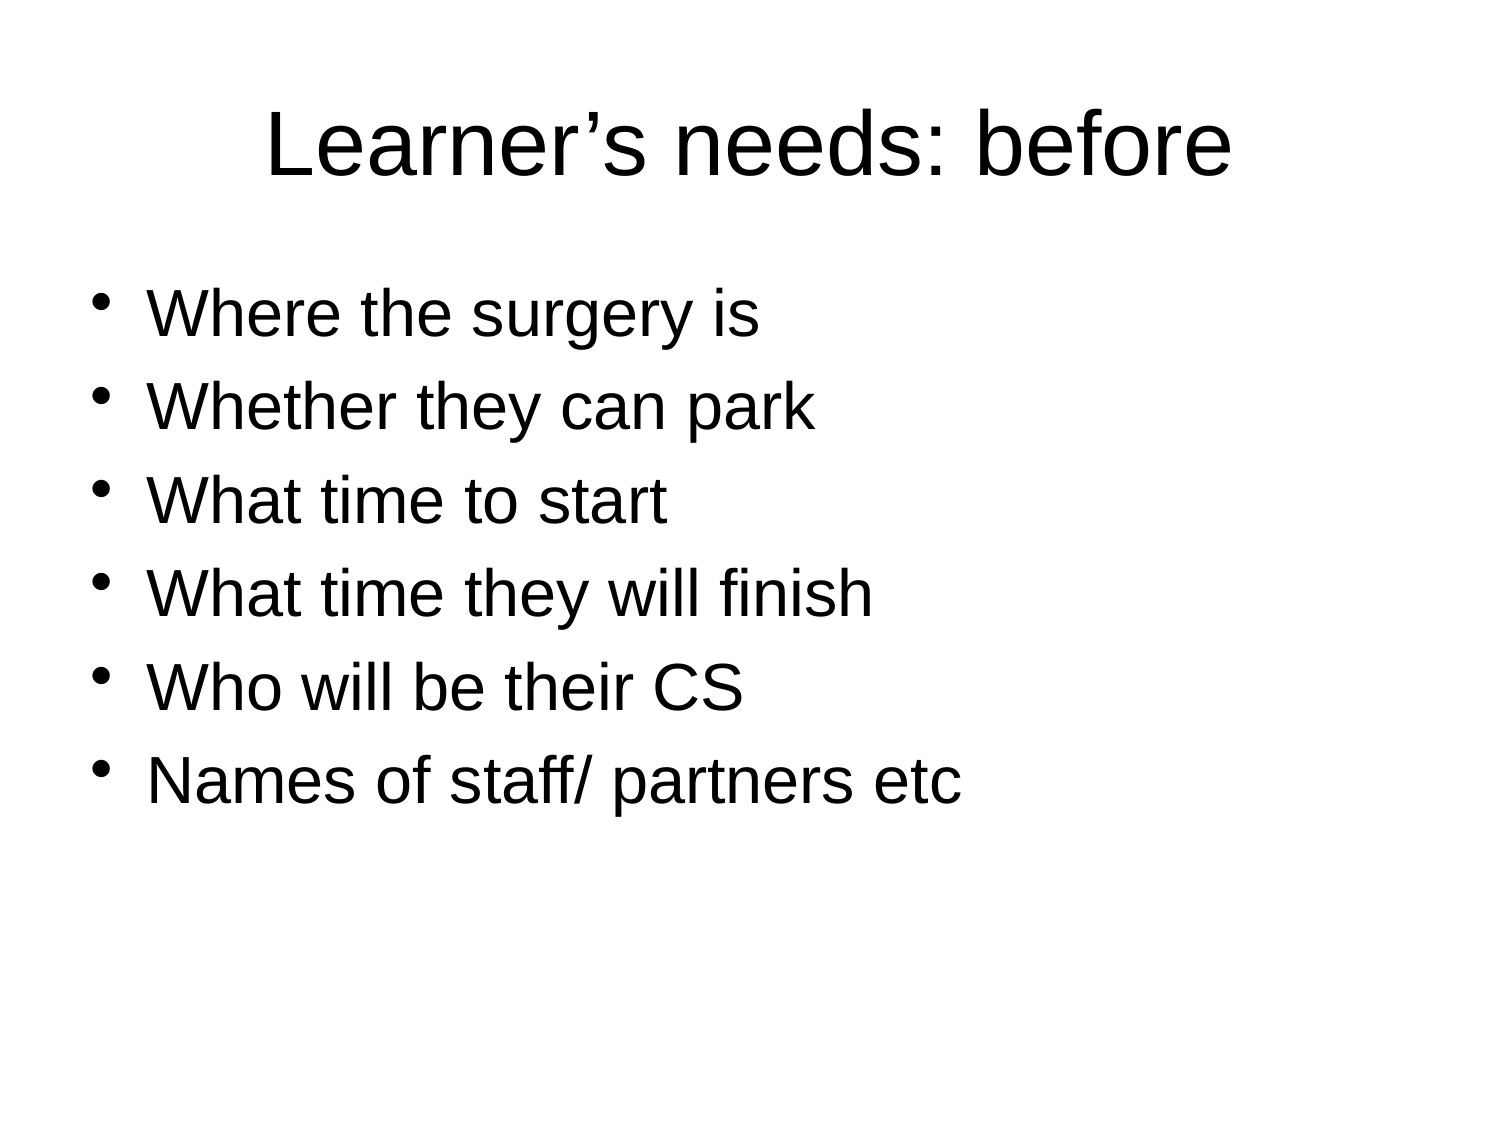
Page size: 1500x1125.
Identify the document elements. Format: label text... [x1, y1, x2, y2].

title Learner’s needs: before [74, 44, 1426, 233]
list Where the surgery is Whether they can park What time to start What time they will finish Who will be their CS Names of staff/ partners etc [74, 262, 1426, 1006]
